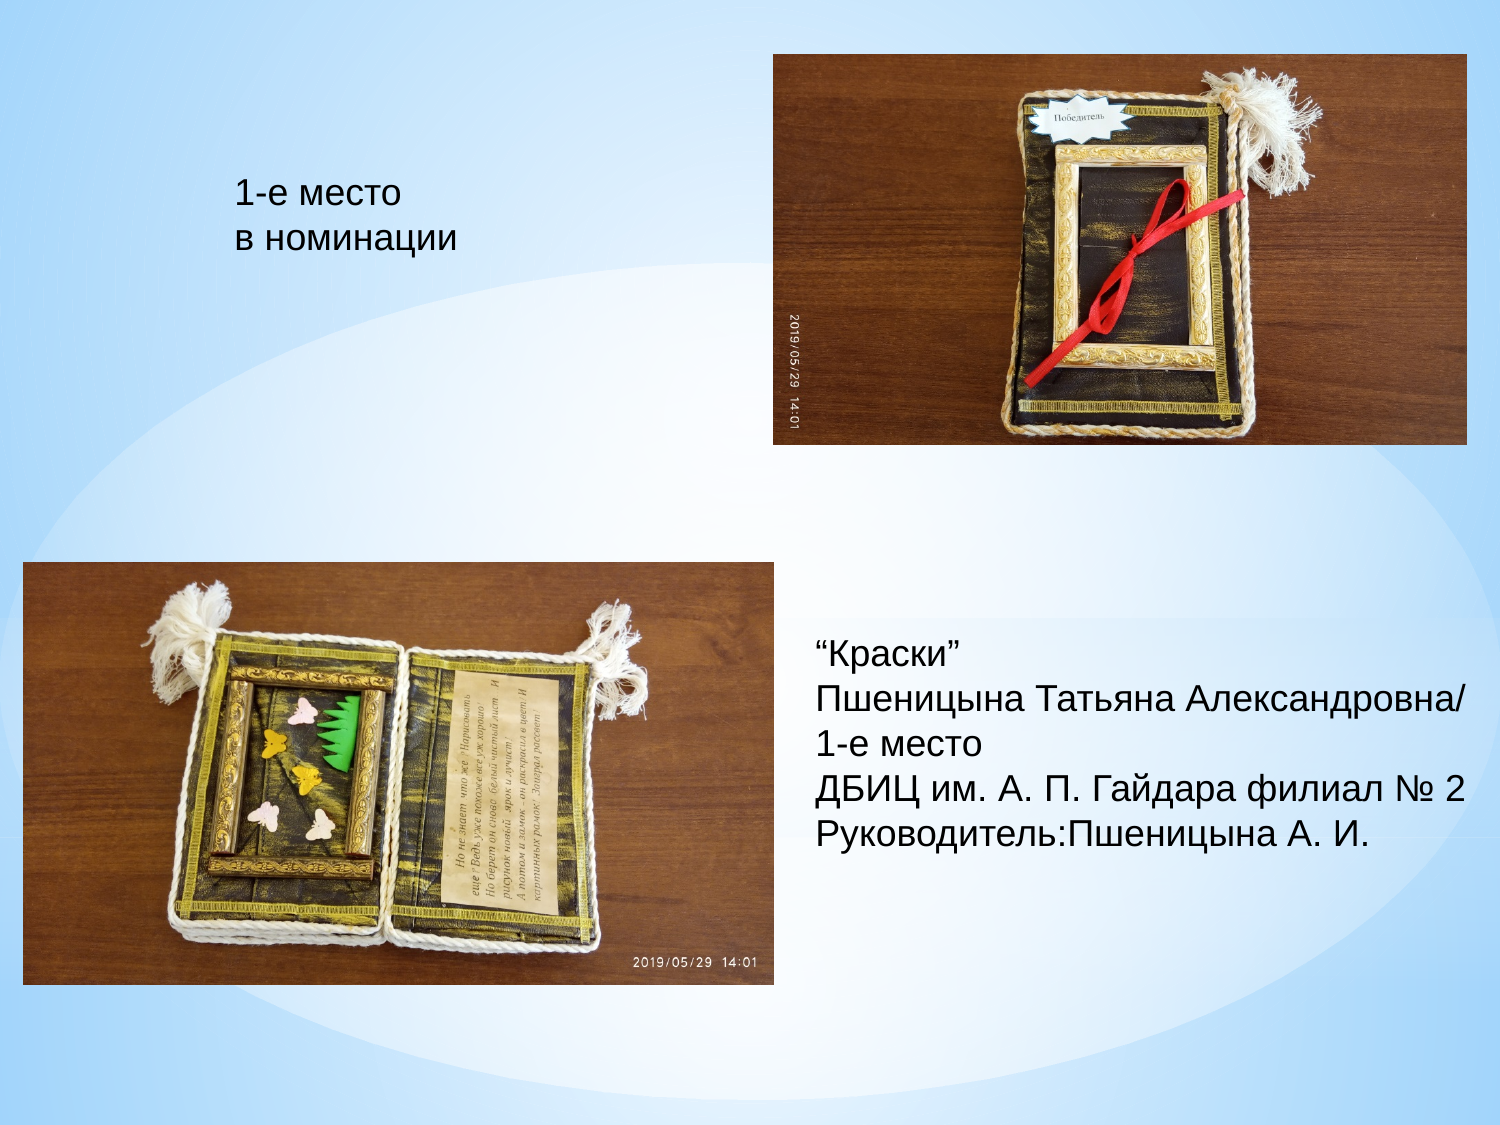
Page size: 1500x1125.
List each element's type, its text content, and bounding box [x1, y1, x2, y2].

text_box “Краски” Пшеницына Татьяна Александровна/ 1-е место ДБИЦ им. А. П. Гайдара филиал № 2 Руководитель:Пшеницына А. И. [800, 621, 1482, 862]
text_box 1-е место в номинации [219, 160, 474, 266]
picture [773, 54, 1468, 445]
picture [23, 562, 774, 985]
